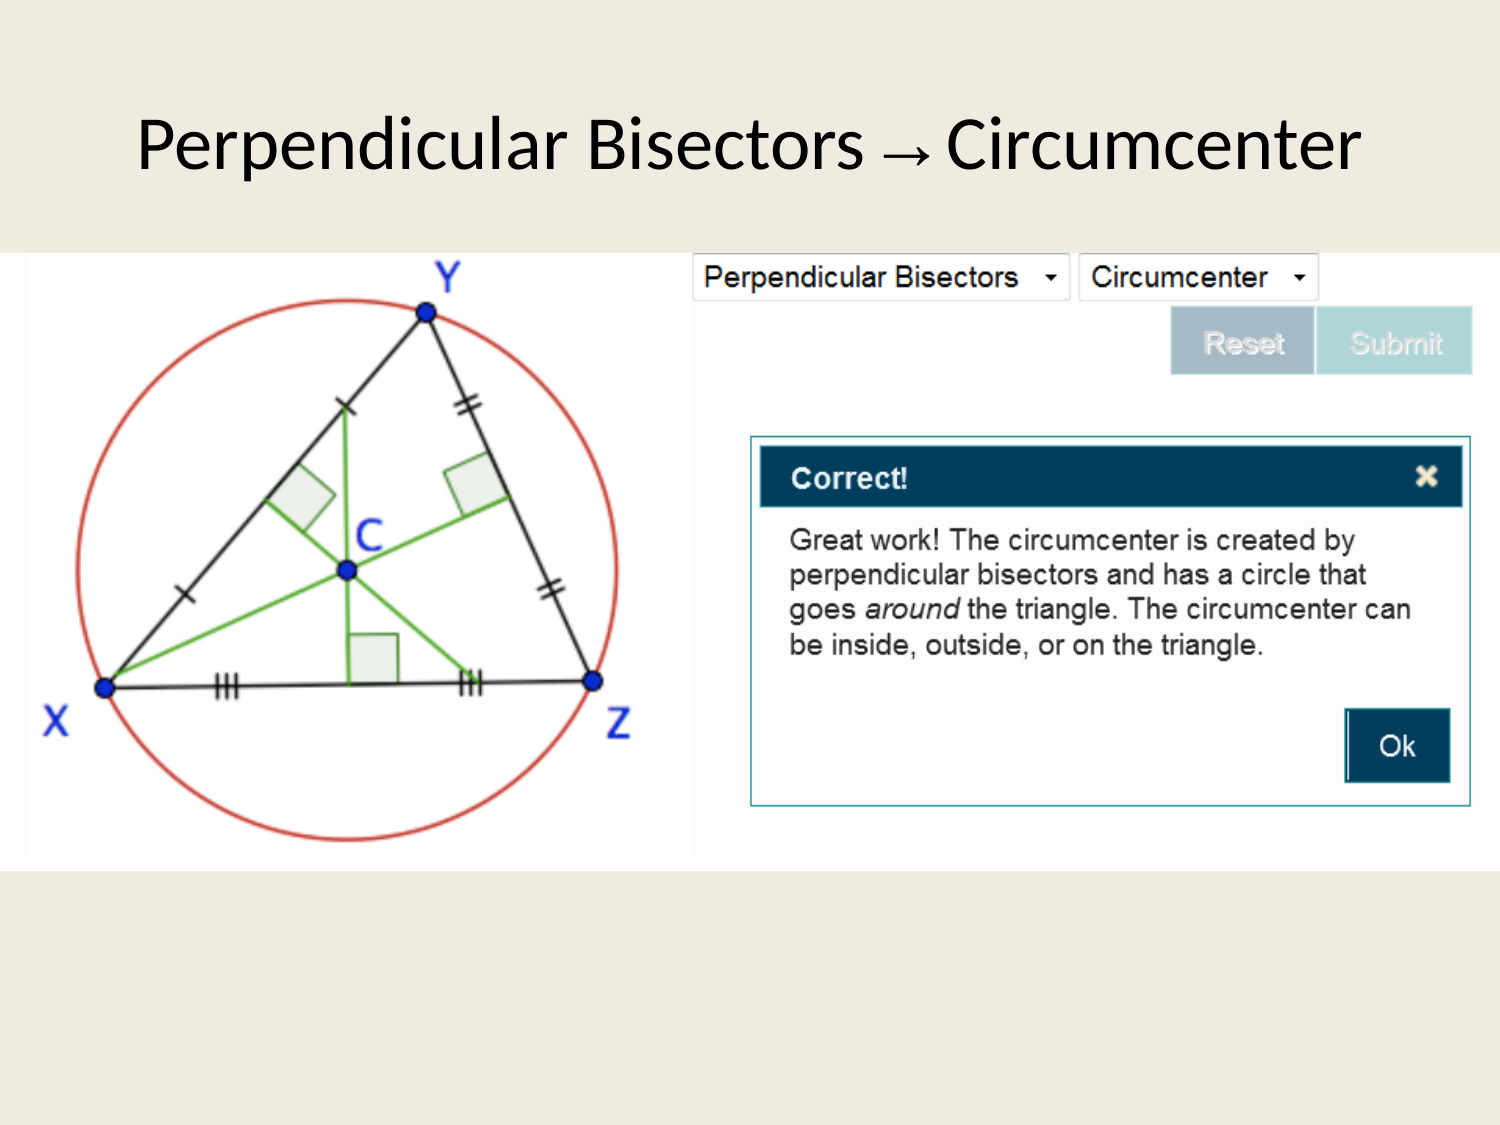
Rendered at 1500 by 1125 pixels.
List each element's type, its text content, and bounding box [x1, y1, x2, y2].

picture [0, 253, 1500, 872]
title Perpendicular Bisectors → Circumcenter [75, 45, 1425, 233]
